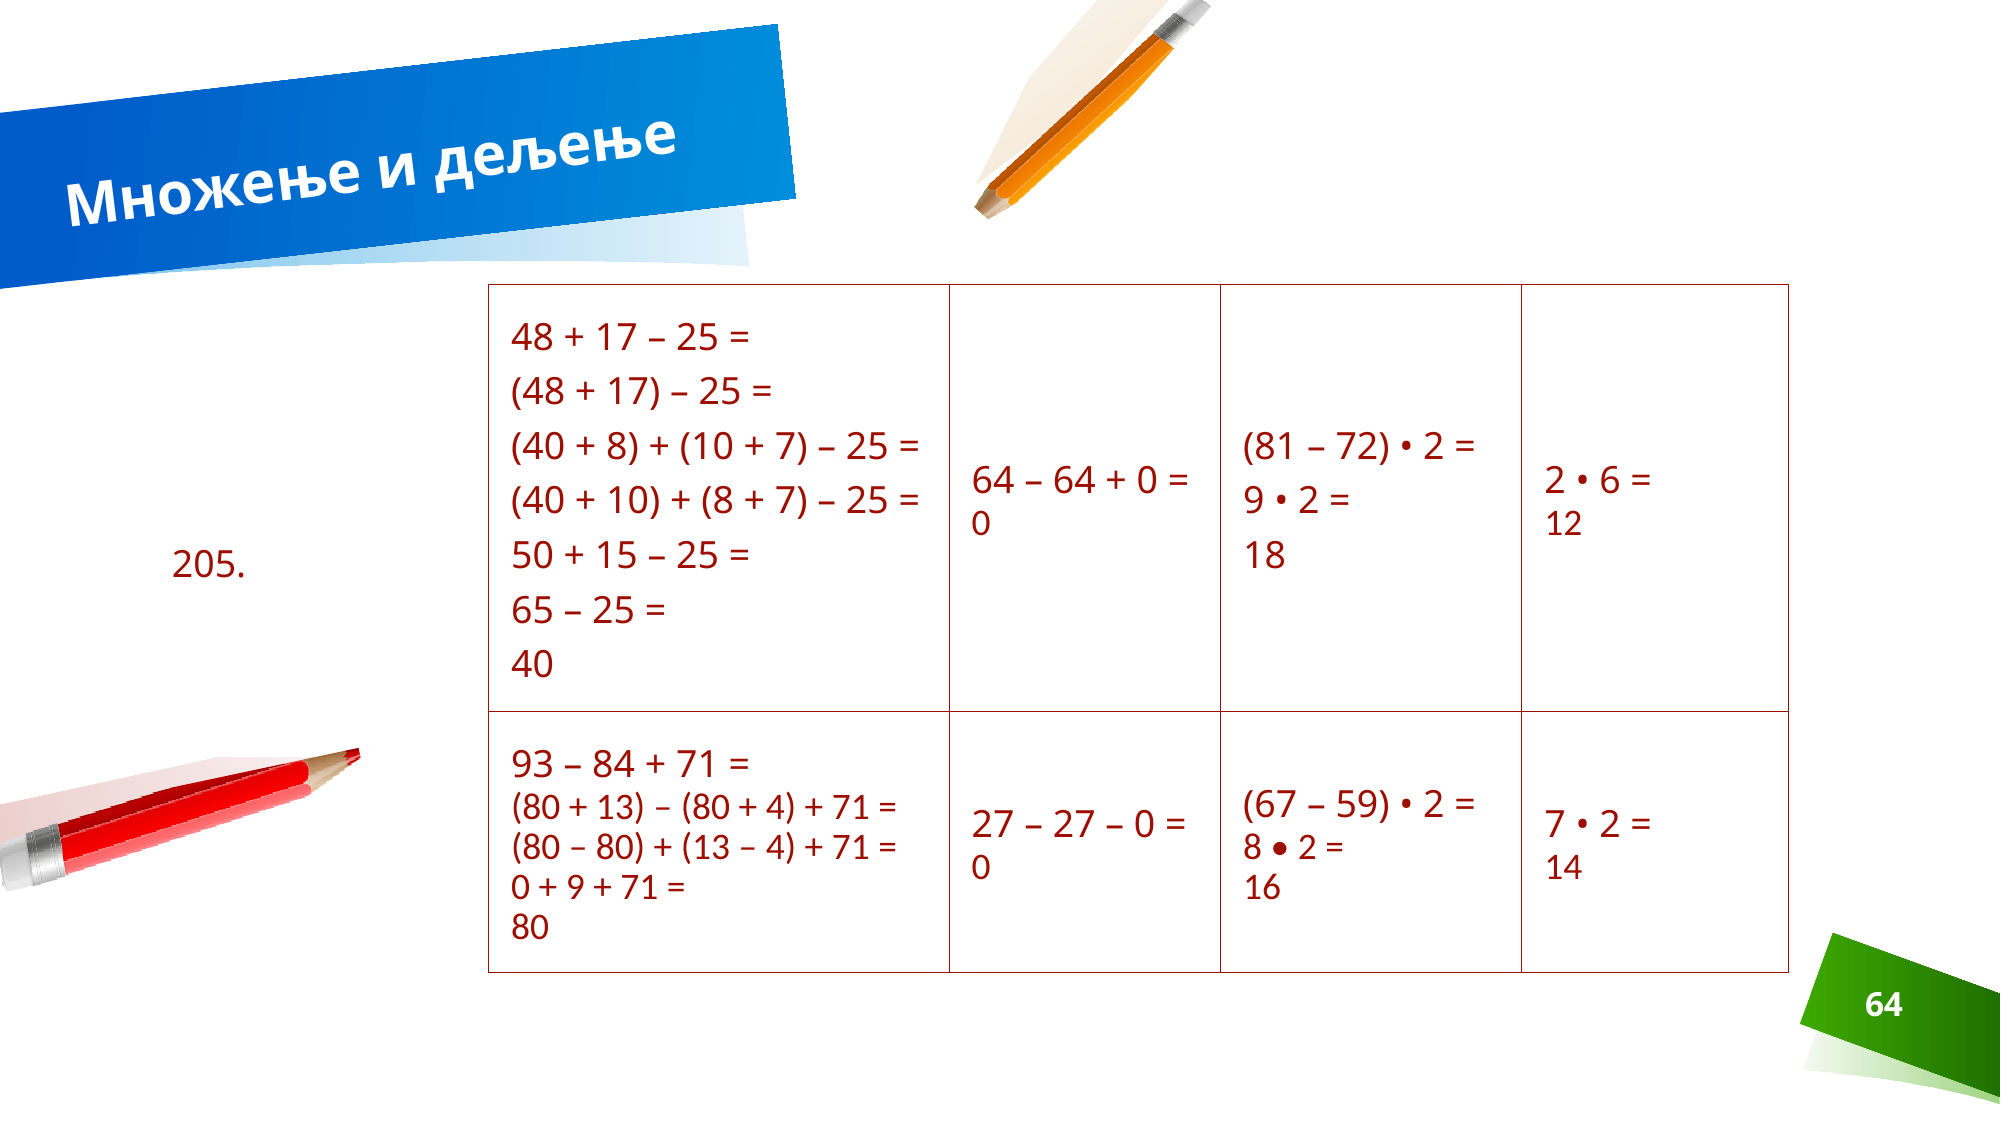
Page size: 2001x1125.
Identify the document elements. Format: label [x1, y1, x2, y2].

slide_number [1831, 975, 1937, 1036]
table_header [1522, 285, 1788, 711]
title [36, 15, 779, 319]
table_header [950, 285, 1220, 711]
table_cell [1221, 712, 1521, 972]
table_cell [1522, 712, 1788, 972]
picture [0, 747, 373, 894]
table_cell [489, 712, 949, 972]
table_header [1221, 285, 1521, 711]
text_box [133, 532, 295, 593]
picture [956, 0, 1217, 237]
table_cell [950, 712, 1220, 972]
table_header [489, 285, 949, 711]
